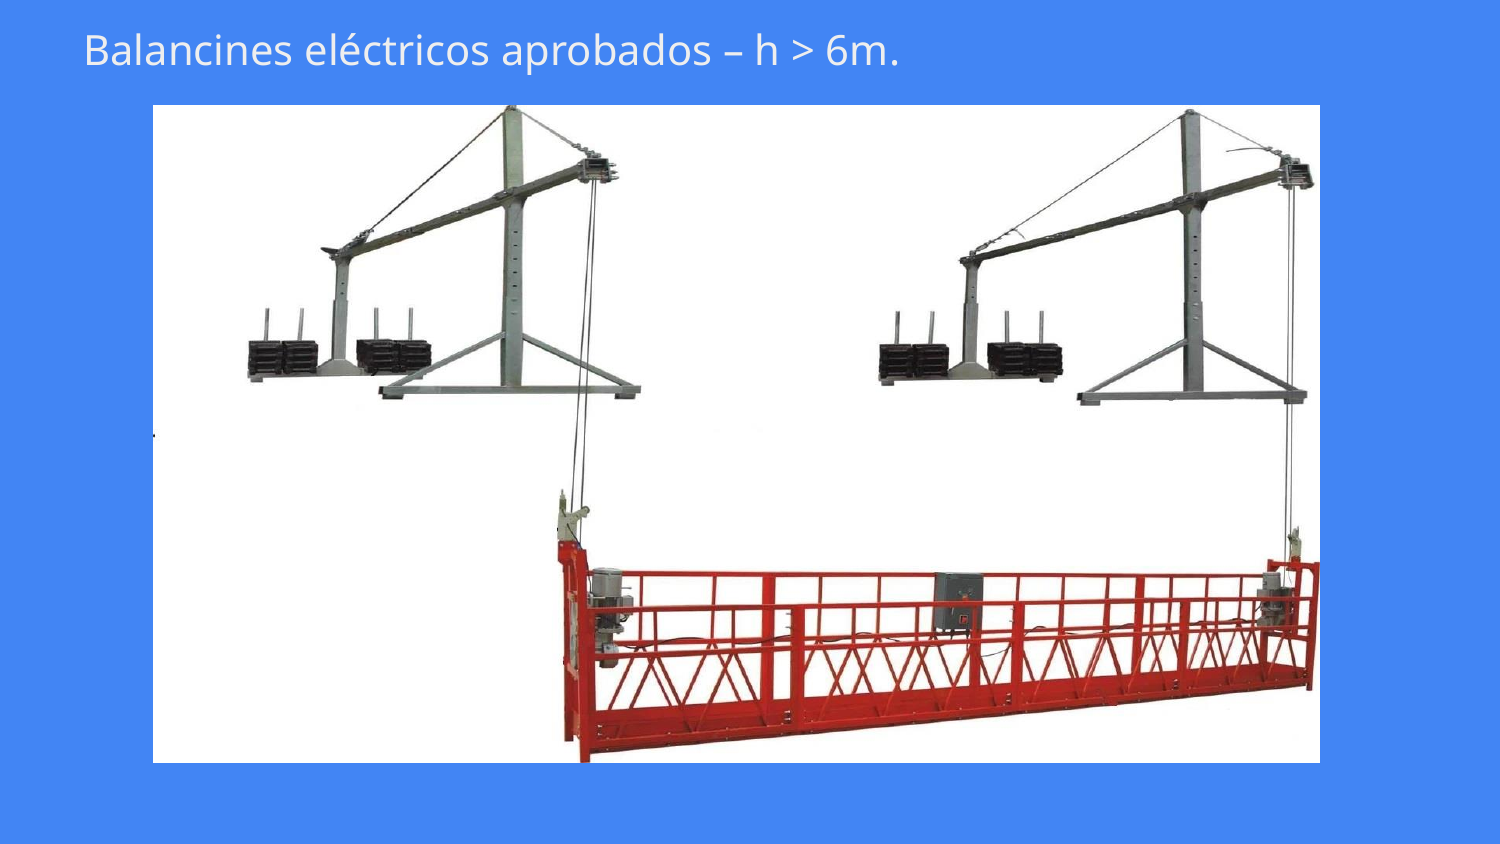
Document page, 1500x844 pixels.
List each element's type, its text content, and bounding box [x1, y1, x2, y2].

picture [152, 105, 1321, 764]
text_box Balancines eléctricos aprobados – h > 6m. [68, 22, 1078, 88]
